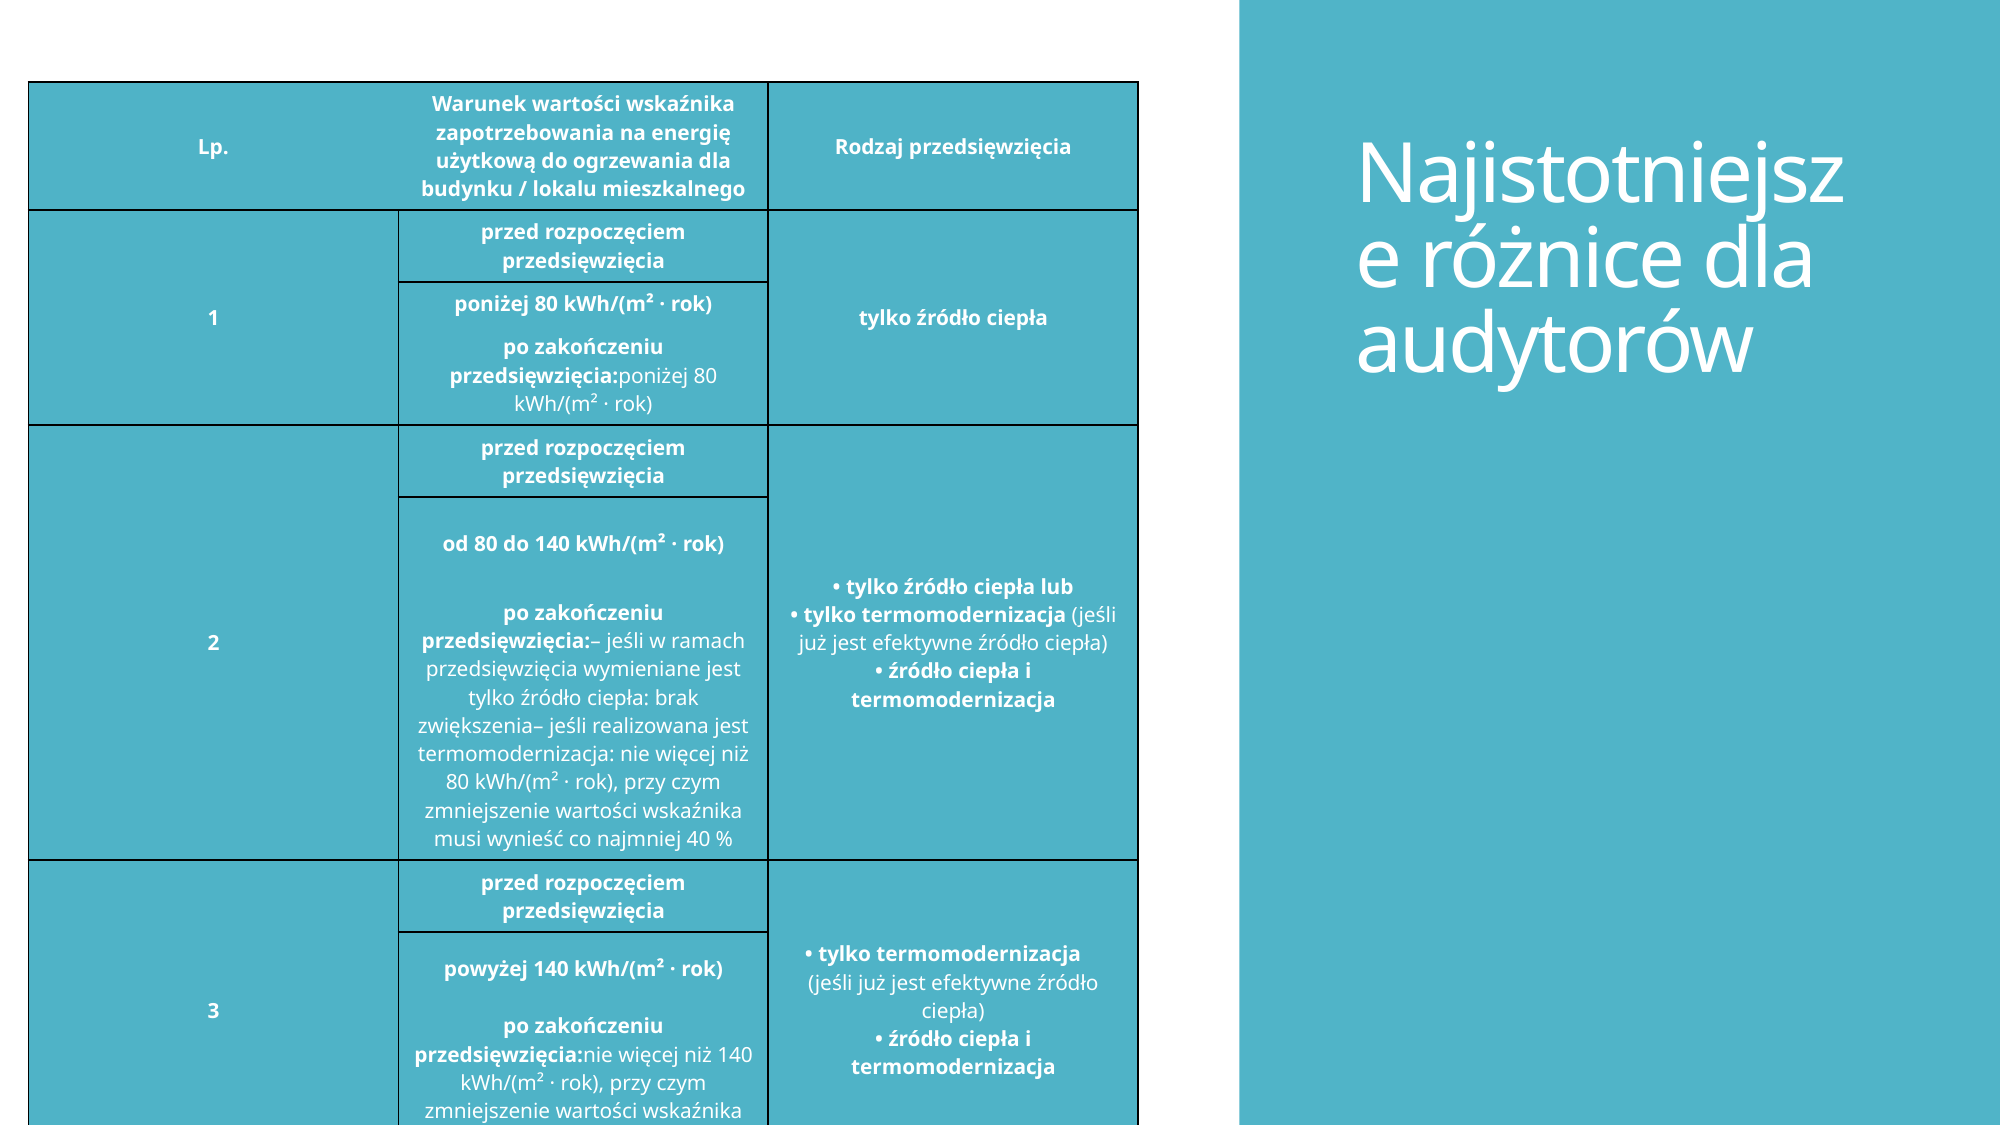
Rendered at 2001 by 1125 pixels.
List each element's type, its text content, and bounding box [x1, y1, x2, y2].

table_cell powyżej 140 kWh/(m² · rok) [399, 933, 767, 1004]
table_cell po zakończeniu przedsięwzięcia:poniżej 80 kWh/(m² · rok) [399, 325, 767, 424]
table_cell przed rozpoczęciem przedsięwzięcia [399, 211, 767, 281]
table_header Lp. [29, 83, 398, 209]
table_header Warunek wartości wskaźnika zapotrzebowania na energię użytkową do ogrzewania dla budynku / lokalu mieszkalnego [398, 83, 767, 209]
table_cell po zakończeniu przedsięwzięcia:– jeśli w ramach przedsięwzięcia wymieniane jest tylko źródło ciepła: brak zwiększenia– jeśli realizowana jest termomodernizacja: nie więcej niż 80 kWh/(m² · rok), przy czym zmniejszenie wartości wskaźnika musi wynieść co najmniej 40 % [399, 590, 767, 859]
table_header Rodzaj przedsięwzięcia [769, 83, 1137, 209]
table_cell 3 [29, 861, 398, 1125]
table_cell przed rozpoczęciem przedsięwzięcia [399, 861, 767, 931]
table_cell • tylko termomodernizacja (jeśli już jest efektywne źródło ciepła) • źródło ciepła i termomodernizacja [769, 861, 1137, 1125]
table_cell • tylko źródło ciepła lub • tylko termomodernizacja (jeśli już jest efektywne źródło ciepła) • źródło ciepła i termomodernizacja [769, 426, 1137, 859]
table_cell przed rozpoczęciem przedsięwzięcia [399, 426, 767, 496]
table_cell od 80 do 140 kWh/(m² · rok) [399, 498, 767, 590]
table_cell po zakończeniu przedsięwzięcia:nie więcej niż 140 kWh/(m² · rok), przy czym zmniejszenie wartości wskaźnika musi wynieść co najmniej 40 % [399, 1004, 767, 1125]
title Najistotniejsze różnice dla audytorów [1340, 81, 1899, 397]
table_cell 2 [29, 426, 398, 859]
table_cell poniżej 80 kWh/(m² · rok) [399, 283, 767, 325]
text_box [1238, 0, 2000, 1125]
table_cell tylko źródło ciepła [769, 211, 1137, 424]
table_cell 1 [29, 211, 398, 424]
